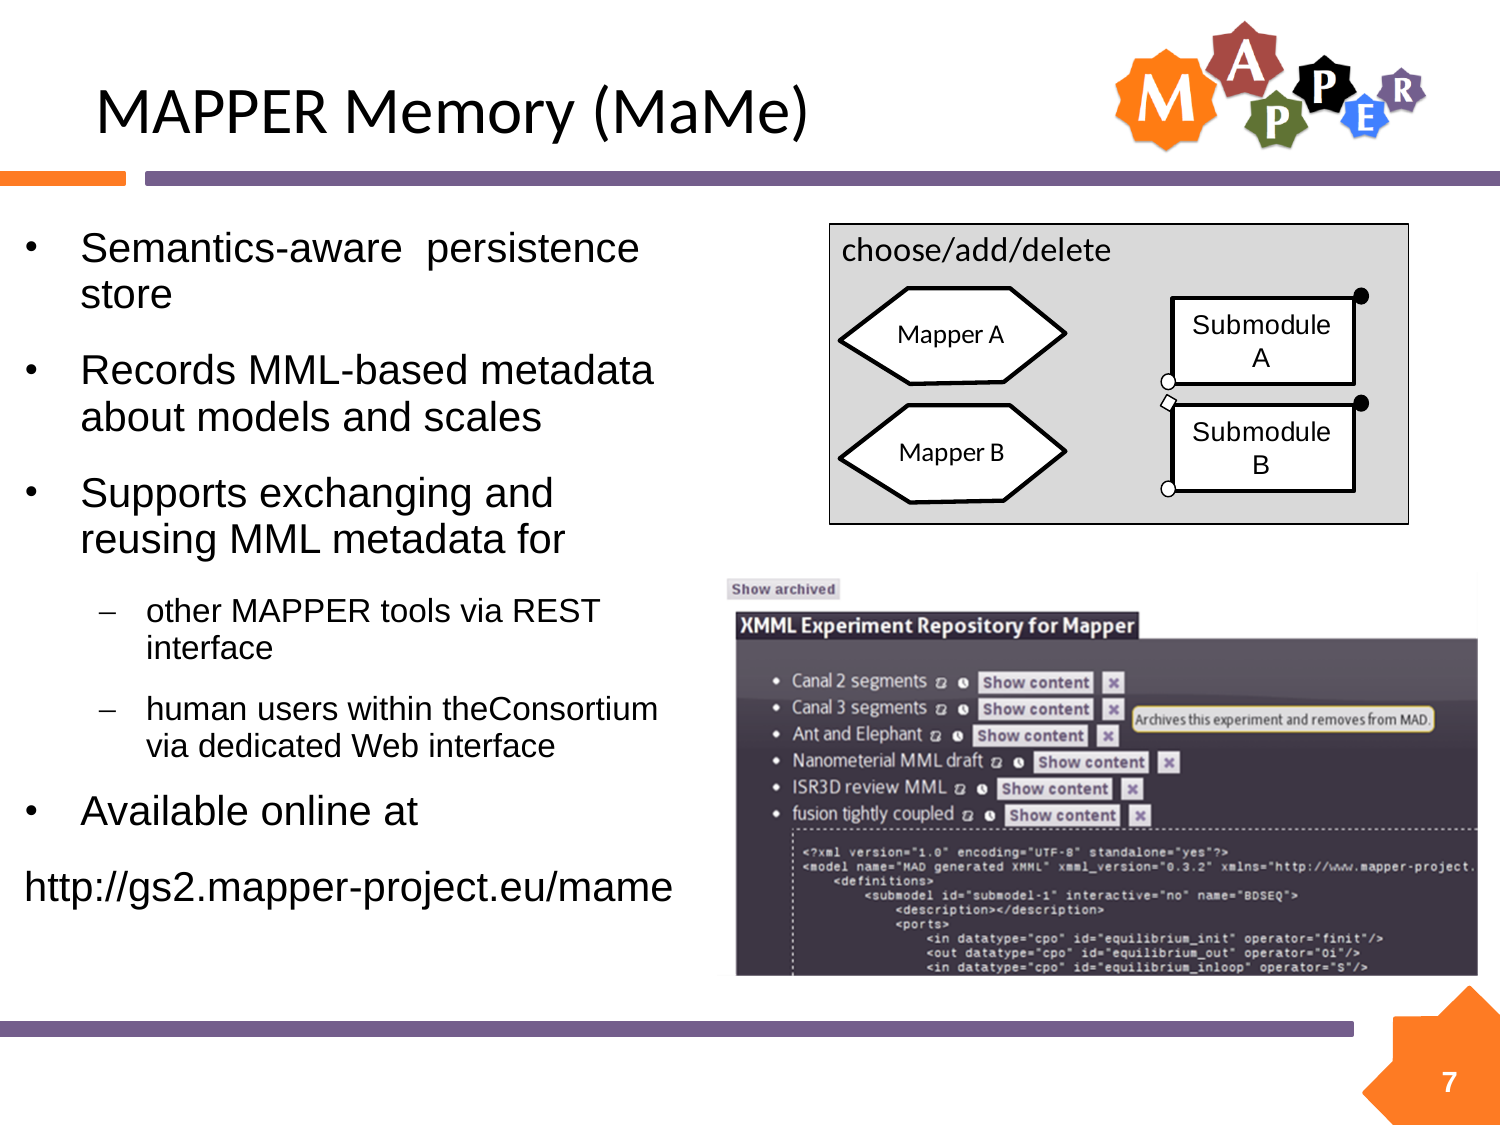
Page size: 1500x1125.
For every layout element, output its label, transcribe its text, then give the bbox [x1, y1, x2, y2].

title MAPPER Memory (MaMe) [80, 2, 1085, 218]
picture [820, 217, 1410, 525]
list Semantics-aware persistence store Records MML-based metadata about models and scales Supports exchanging and reusing MML metadata for other MAPPER tools via REST interface human users within theConsortium via dedicated Web interface Available online at http://gs2.mapper-project.eu/mame [9, 217, 718, 986]
picture [717, 572, 1479, 977]
picture [1092, 19, 1435, 158]
